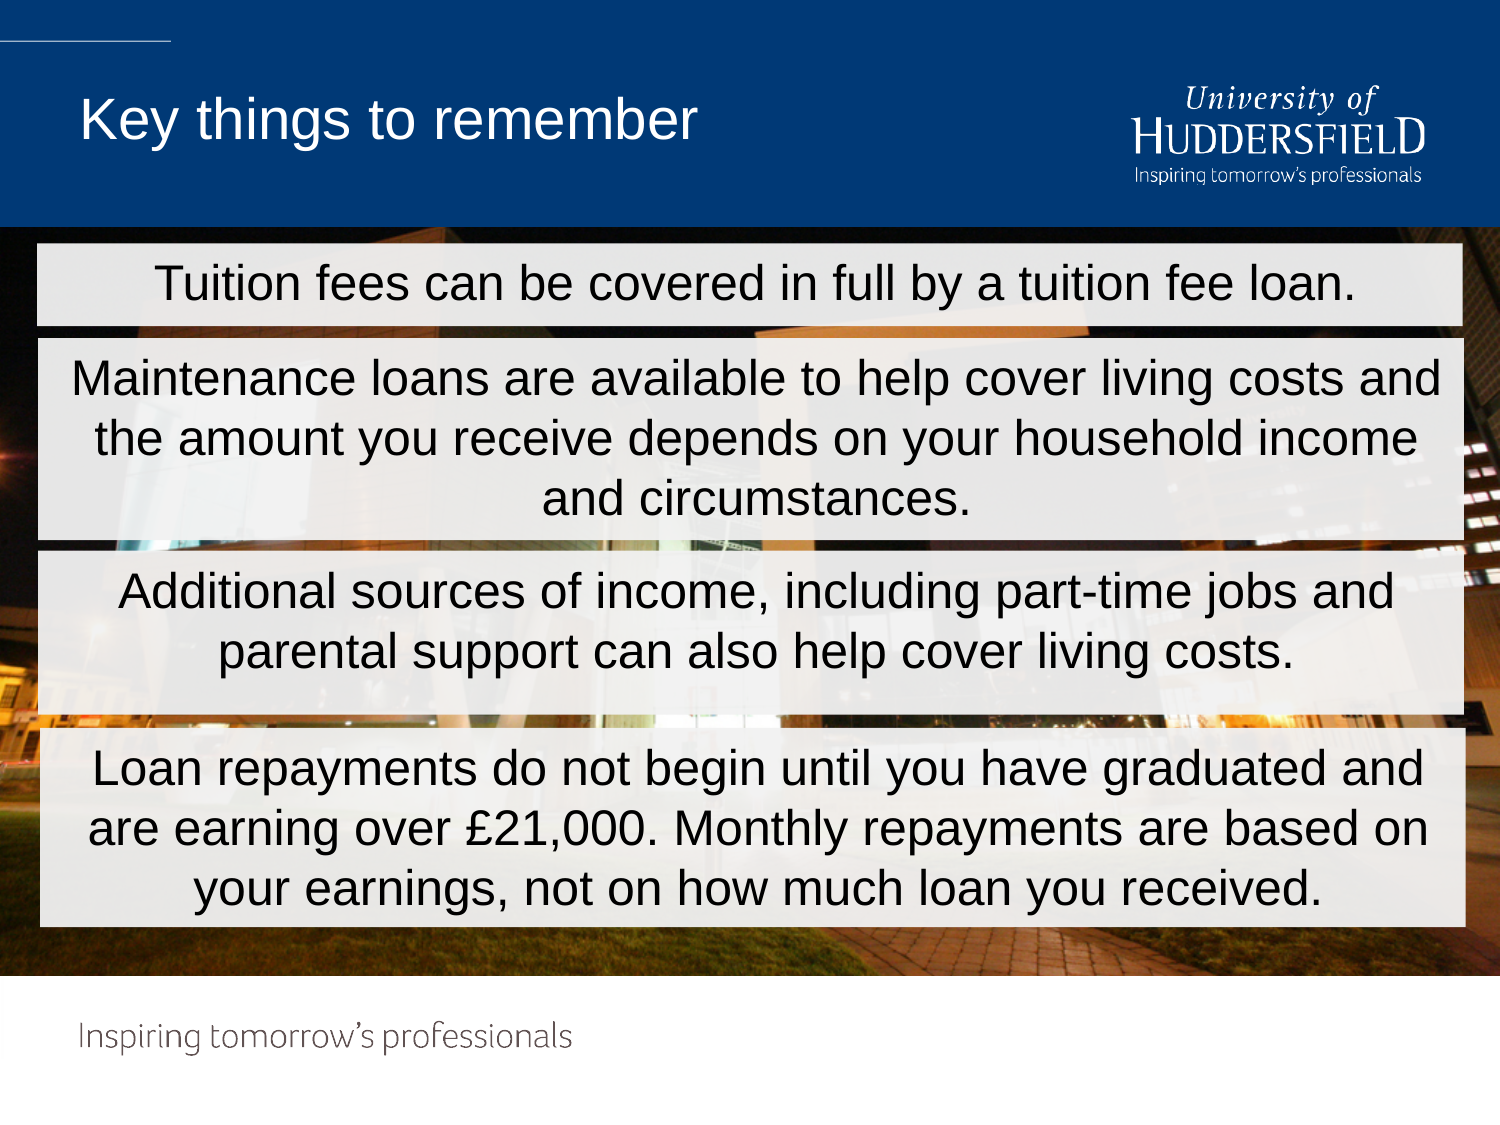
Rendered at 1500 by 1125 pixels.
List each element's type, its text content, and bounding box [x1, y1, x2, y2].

picture [0, 0, 1500, 1059]
title Key things to remember [64, 42, 1415, 191]
